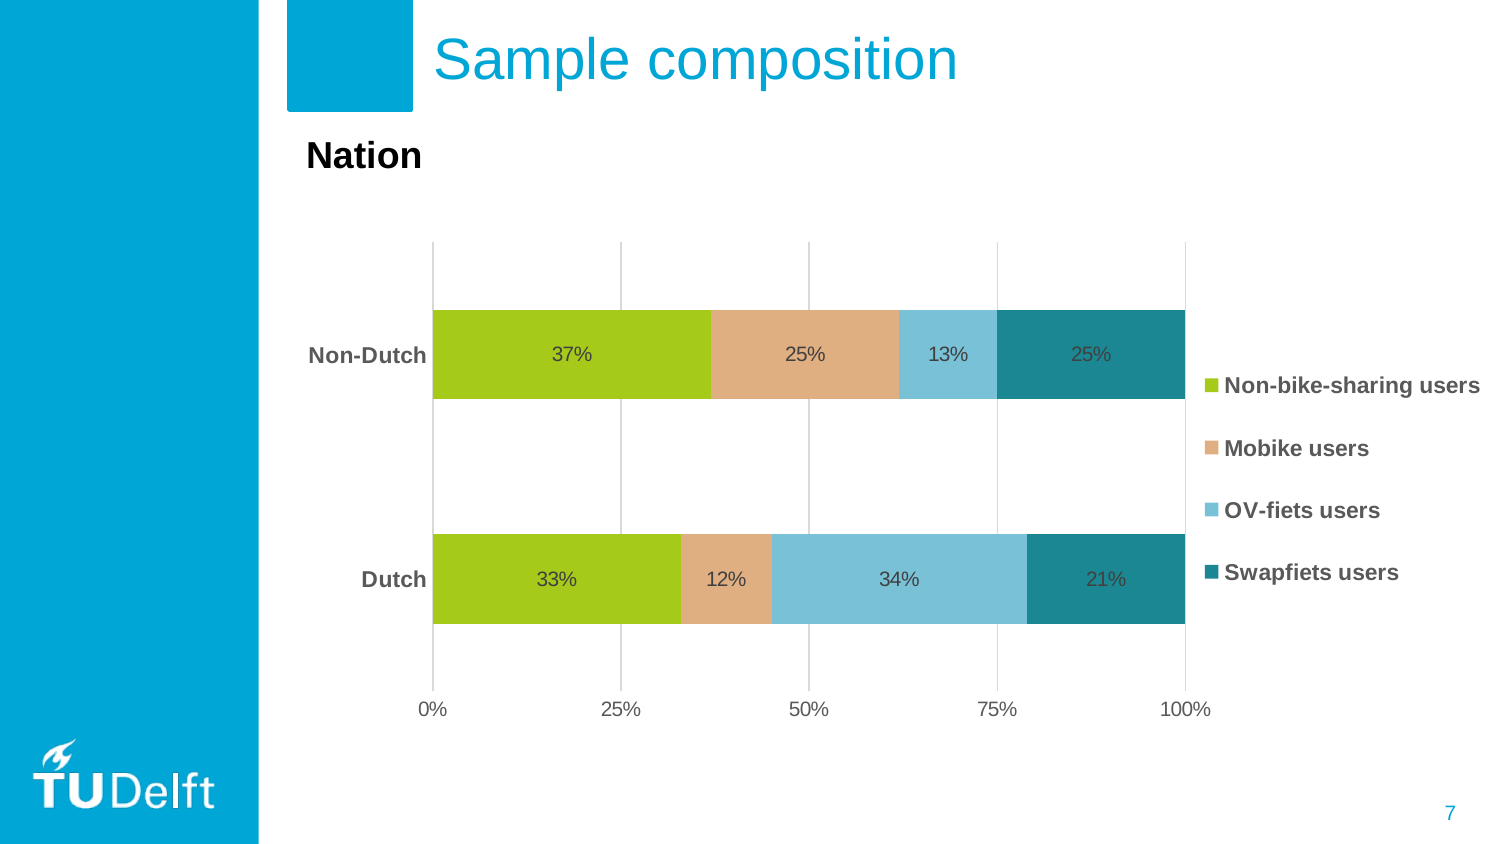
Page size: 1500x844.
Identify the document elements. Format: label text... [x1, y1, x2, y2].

text_box Nation [291, 123, 438, 184]
text_box [287, 0, 413, 112]
chart [282, 219, 1494, 741]
title Sample composition [418, 8, 1358, 103]
